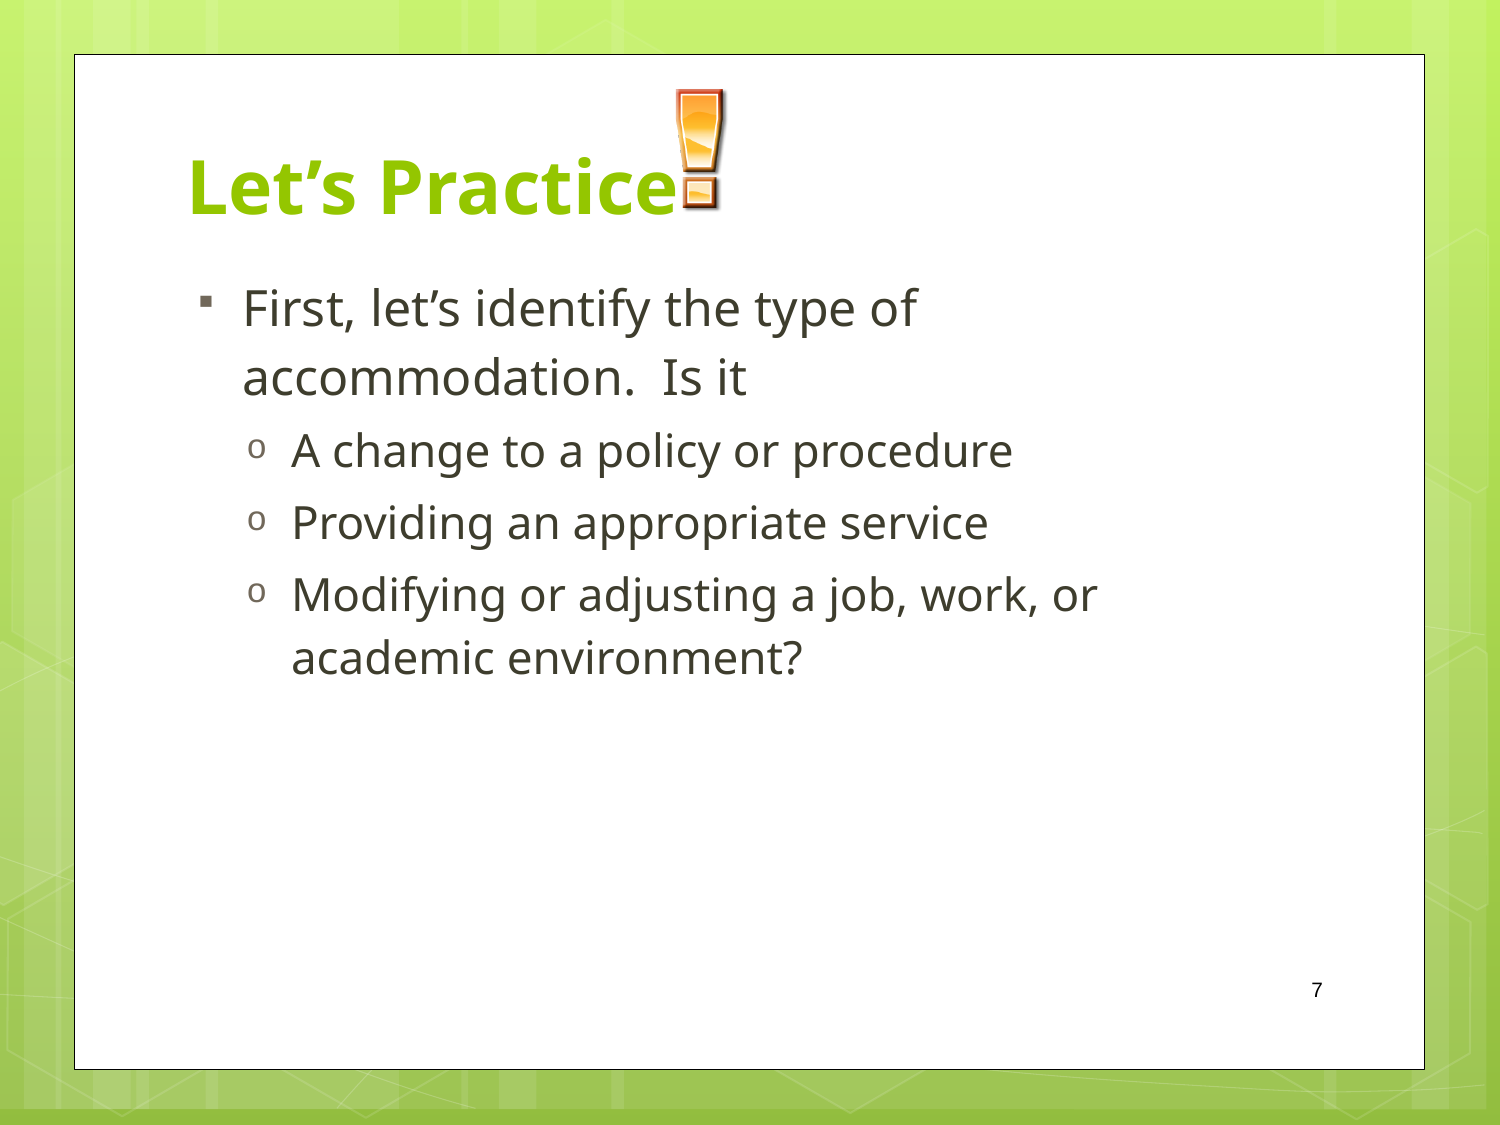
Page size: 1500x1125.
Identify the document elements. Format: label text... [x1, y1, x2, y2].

title Let’s Practice [170, 92, 1324, 238]
list First, let’s identify the type of accommodation. Is it A change to a policy or procedure Providing an appropriate service Modifying or adjusting a job, work, or academic environment? [170, 260, 1322, 958]
text_box 7 [1118, 958, 1338, 1019]
picture [635, 86, 763, 214]
